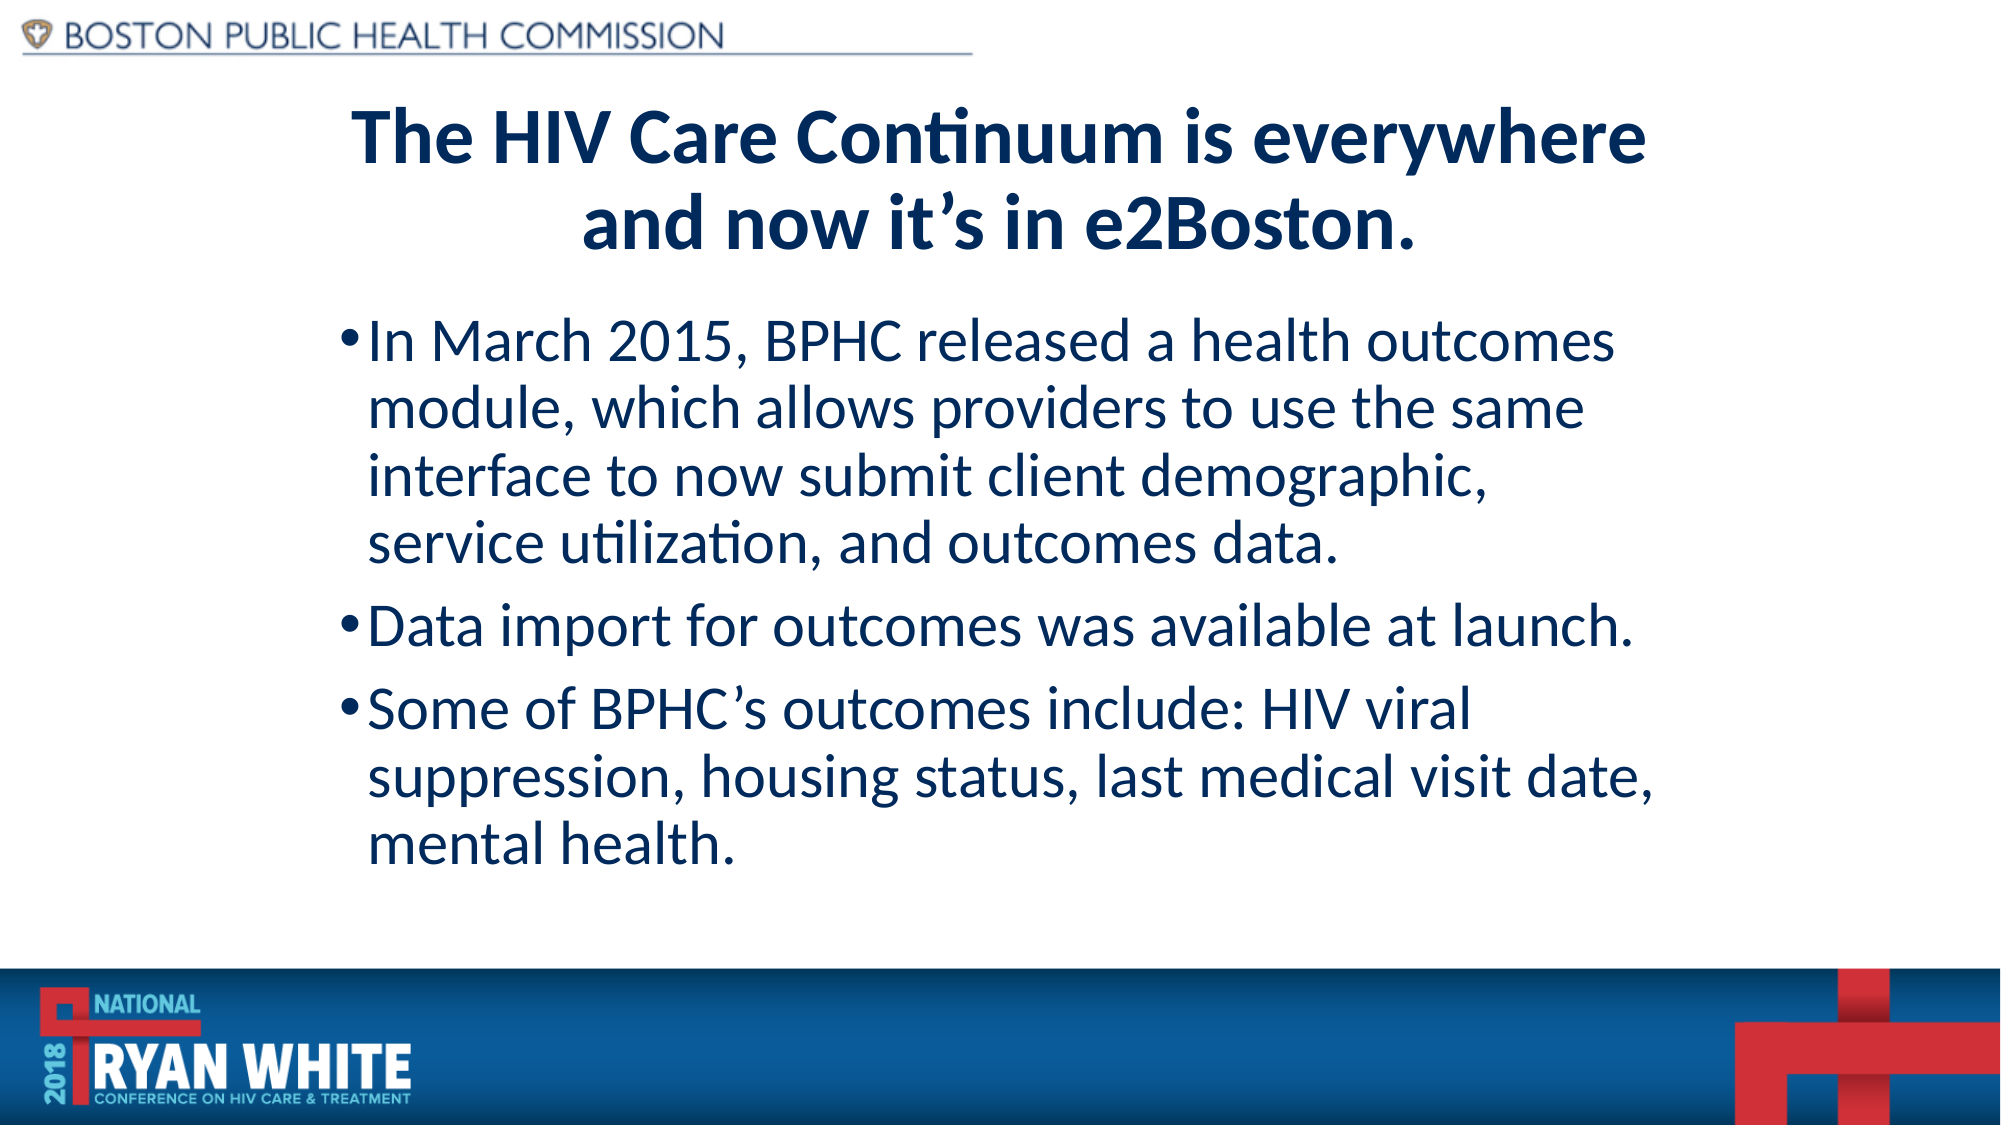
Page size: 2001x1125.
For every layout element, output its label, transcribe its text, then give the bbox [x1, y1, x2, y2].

text_box The HIV Care Continuum is everywhere and now it’s in e2Boston. [324, 87, 1675, 275]
text_box In March 2015, BPHC released a health outcomes module, which allows providers to use the same interface to now submit client demographic, service utilization, and outcomes data. Data import for outcomes was available at launch. Some of BPHC’s outcomes include: HIV viral suppression, housing status, last medical visit date, mental health. [324, 299, 1675, 1068]
picture [0, 0, 2001, 1125]
